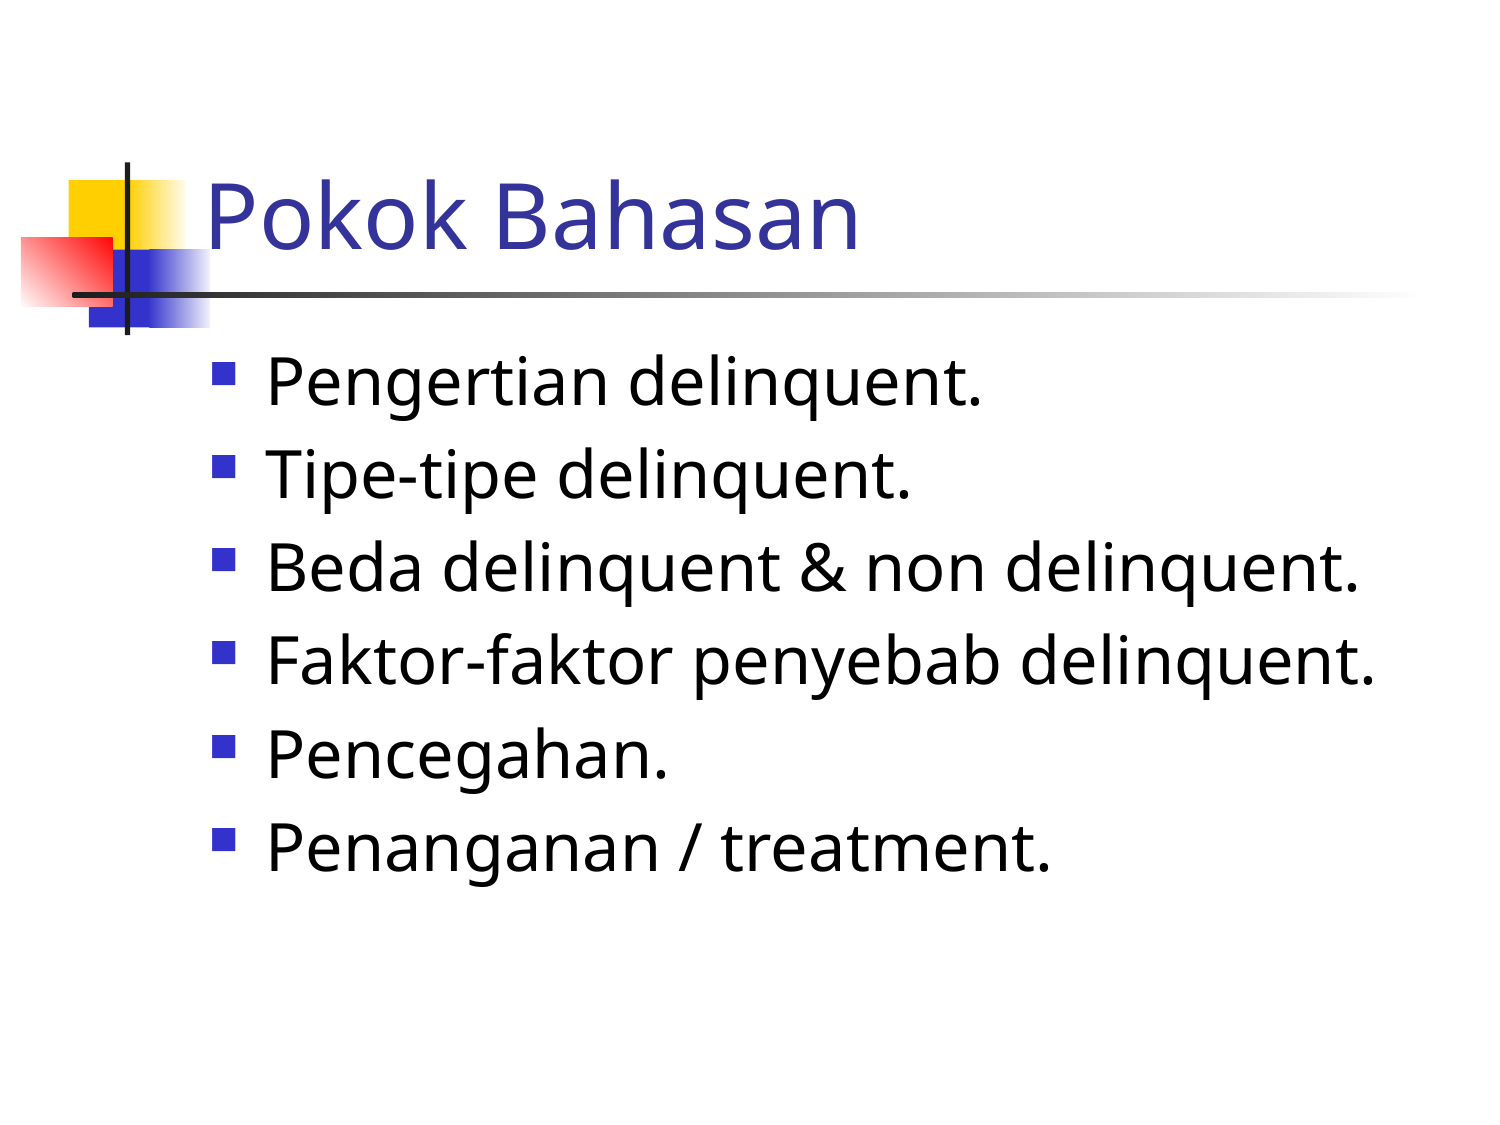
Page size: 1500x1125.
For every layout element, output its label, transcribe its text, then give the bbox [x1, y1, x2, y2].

title Pokok Bahasan [188, 34, 1468, 276]
list Pengertian delinquent. Tipe-tipe delinquent. Beda delinquent & non delinquent. Faktor-faktor penyebab delinquent. Pencegahan. Penanganan / treatment. [193, 330, 1470, 1007]
